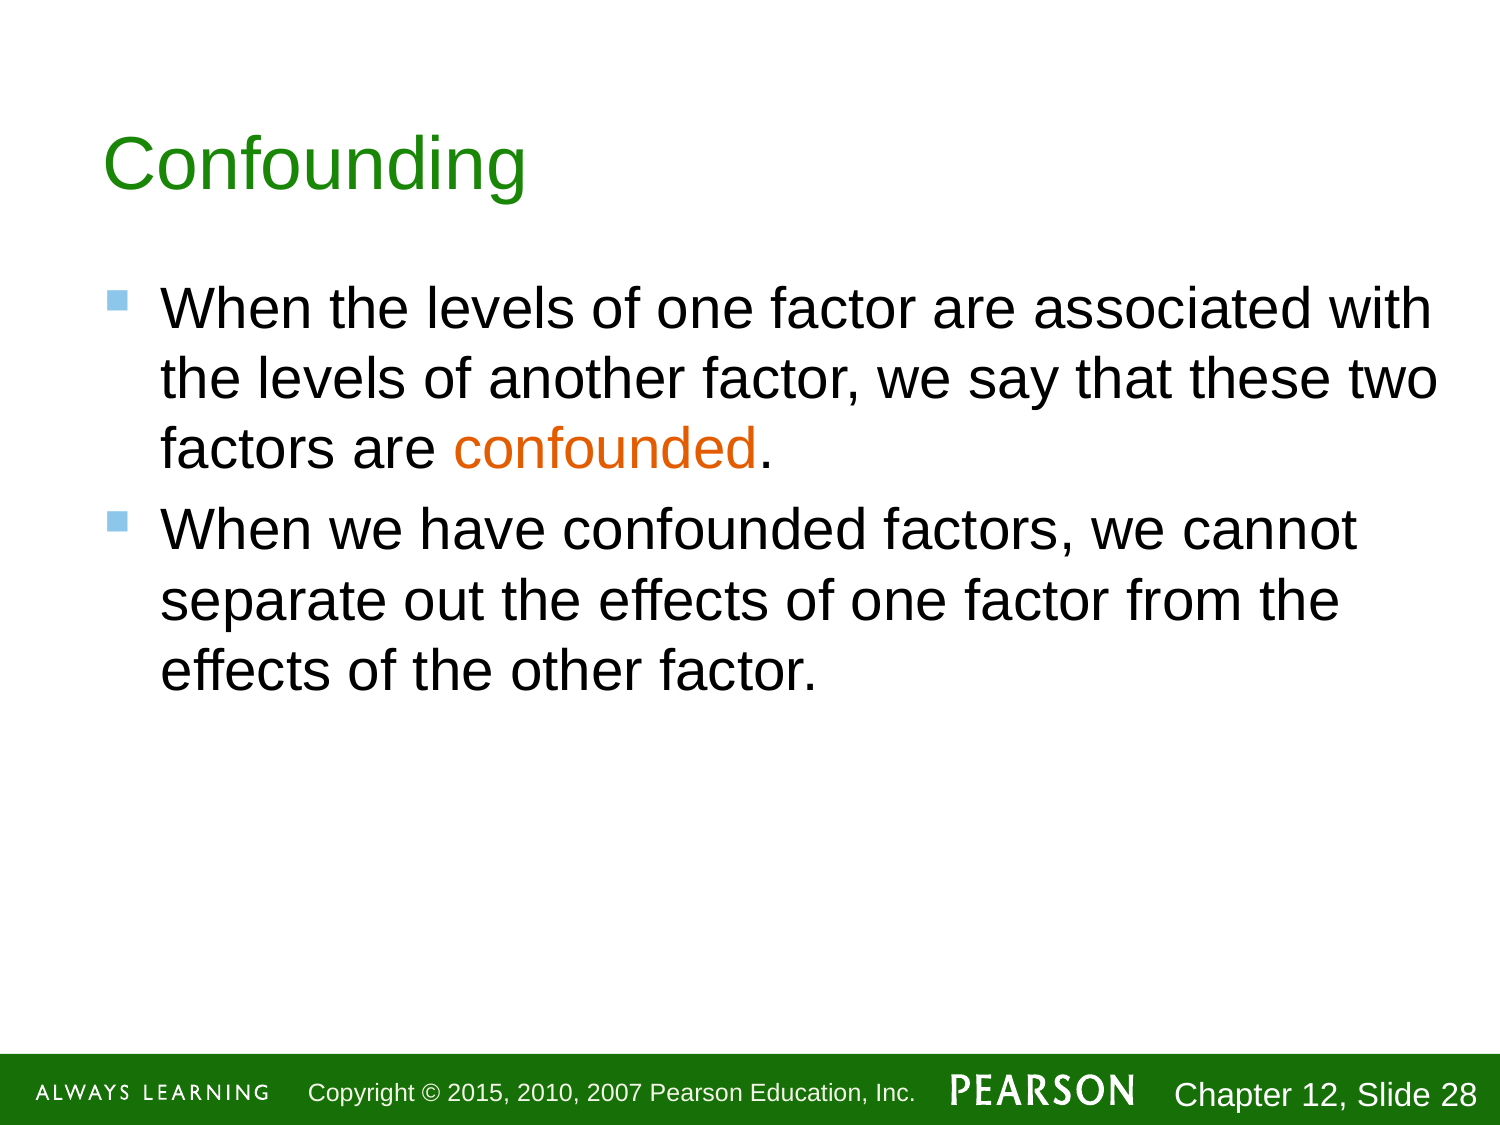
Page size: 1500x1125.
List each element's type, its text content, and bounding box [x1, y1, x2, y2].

list When the levels of one factor are associated with the levels of another factor, we say that these two factors are confounded. When we have confounded factors, we cannot separate out the effects of one factor from the effects of the other factor. [89, 262, 1451, 1013]
title Confounding [87, 49, 1451, 213]
